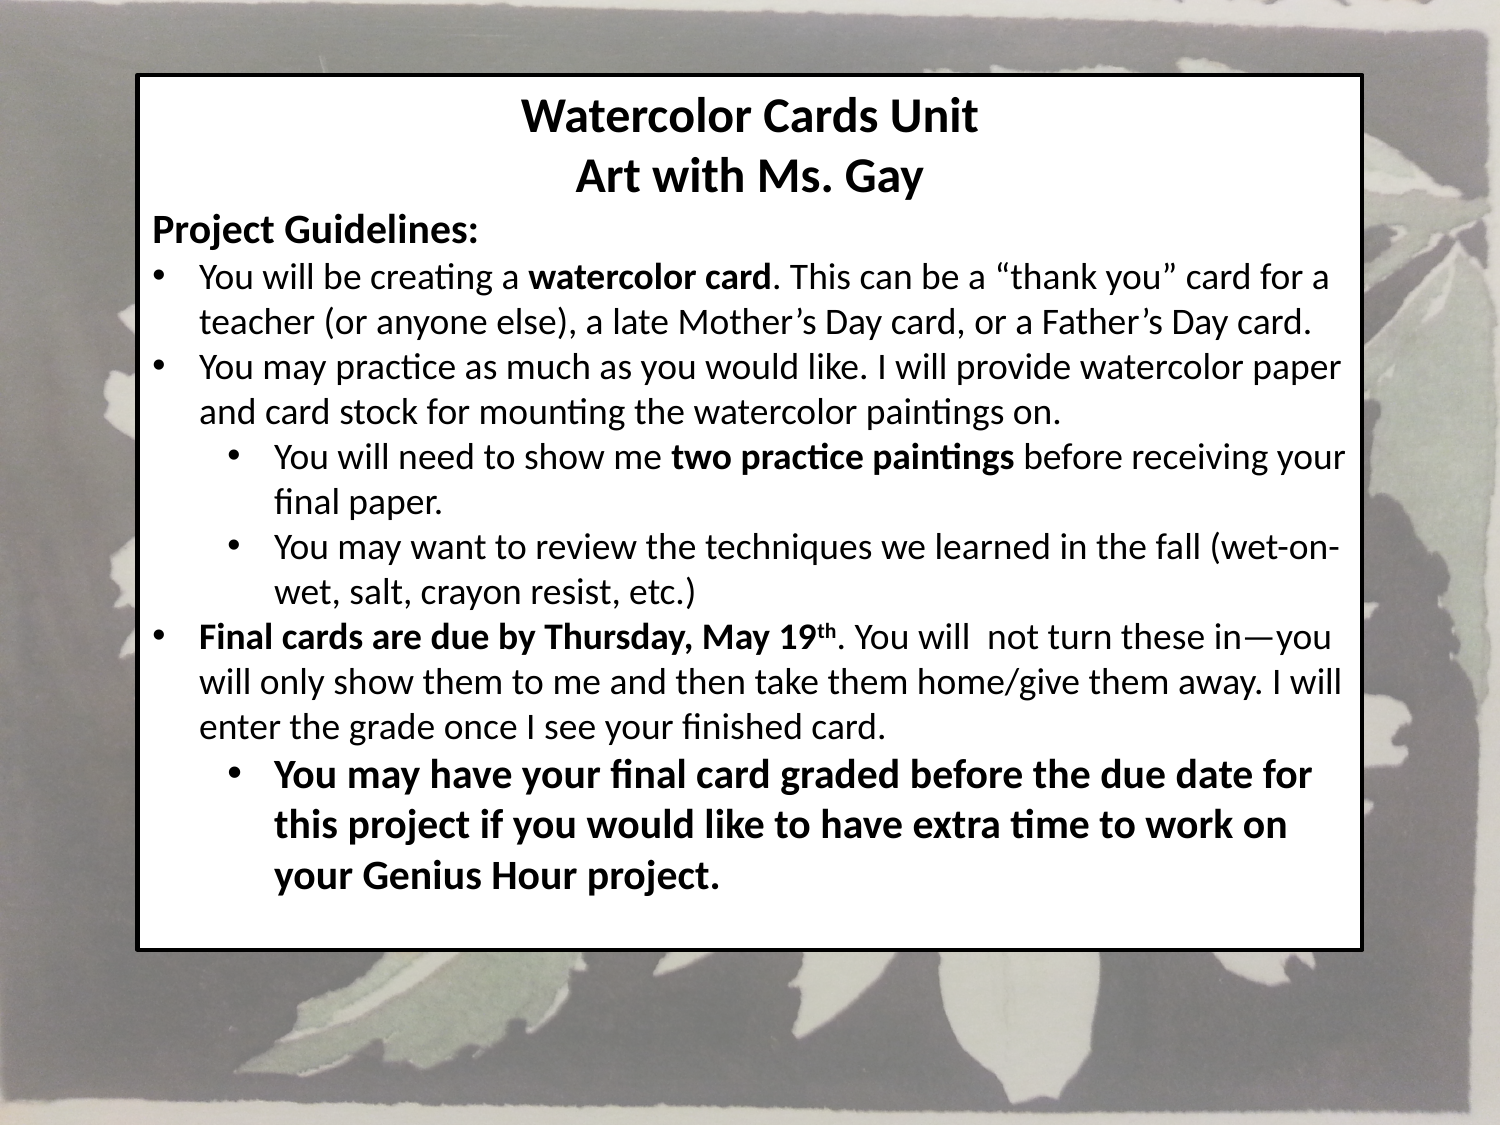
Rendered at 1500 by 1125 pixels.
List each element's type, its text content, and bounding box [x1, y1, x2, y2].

text_box Watercolor Cards Unit Art with Ms. Gay Project Guidelines: You will be creating a watercolor card. This can be a “thank you” card for a teacher (or anyone else), a late Mother’s Day card, or a Father’s Day card. You may practice as much as you would like. I will provide watercolor paper and card stock for mounting the watercolor paintings on. You will need to show me two practice paintings before receiving your final paper. You may want to review the techniques we learned in the fall (wet-on-wet, salt, crayon resist, etc.) Final cards are due by Thursday, May 19th. You will not turn these in—you will only show them to me and then take them home/give them away. I will enter the grade once I see your finished card. You may have your final card graded before the due date for this project if you would like to have extra time to work on your Genius Hour project. [135, 73, 1364, 952]
